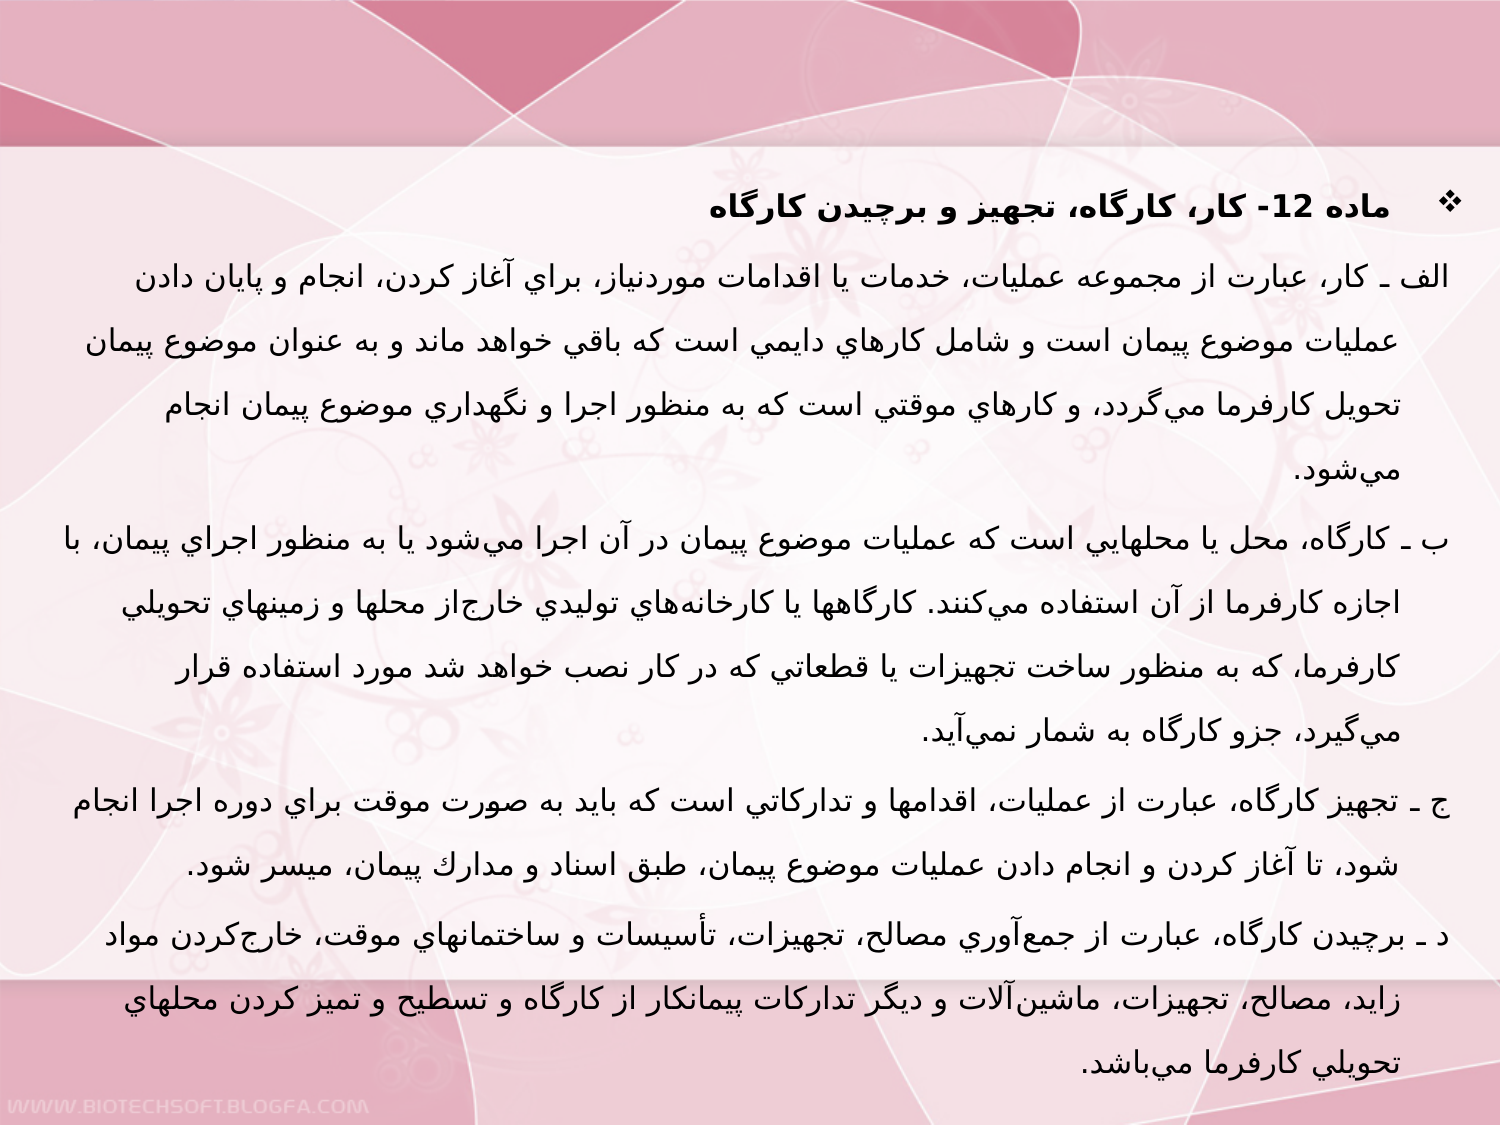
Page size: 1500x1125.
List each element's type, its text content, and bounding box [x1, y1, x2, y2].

list ماده 12- كار، كارگاه، تجهيز و برچيدن كارگاه الف ـ كار، عبارت از مجموعه عمليات، خدمات يا اقدامات موردنياز، براي آغاز كردن، انجام و پايان دادن عمليات موضوع پيمان است و شامل كارهاي دايمي است كه باقي خواهد ماند و به عنوان موضوع پيمان تحويل كارفرما مي‌گردد، و كارهاي موقتي است كه به منظور اجرا و نگهداري موضوع پيمان انجام مي‌شود. ب ـ كارگاه، محل يا محلهايي است كه عمليات موضوع پيمان در آن اجرا مي‌شود يا به منظور اجراي پيمان، با اجازه كارفرما از آن استفاده مي‌كنند. كارگاهها يا كارخانه‌هاي توليدي خارج‌از محلها و زمينهاي تحويلي كارفرما، كه به منظور ساخت تجهيزات يا قطعاتي كه در كار نصب خواهد شد مورد استفاده قرار مي‌گيرد، جزو كارگاه به شمار نمي‌آيد. ج ـ تجهيز كارگاه، عبارت از عمليات، اقدامها و تداركاتي است كه بايد به صورت موقت براي دوره اجرا انجام شود، تا آغاز كردن و انجام دادن عمليات موضوع پيمان، طبق اسناد و مدارك پيمان، ميسر شود. د ـ برچيدن كارگاه، عبارت از جمع‌آوري مصالح، تجهيزات، تأسيسات و ساختمانهاي موقت، خارج‌كردن مواد زايد، مصالح، تجهيزات، ماشين‌آلات و ديگر تداركات پيمانكار از كارگاه و تسطيح و تميز كردن محلهاي تحويلي كارفرما مي‌باشد. [46, 152, 1465, 1090]
